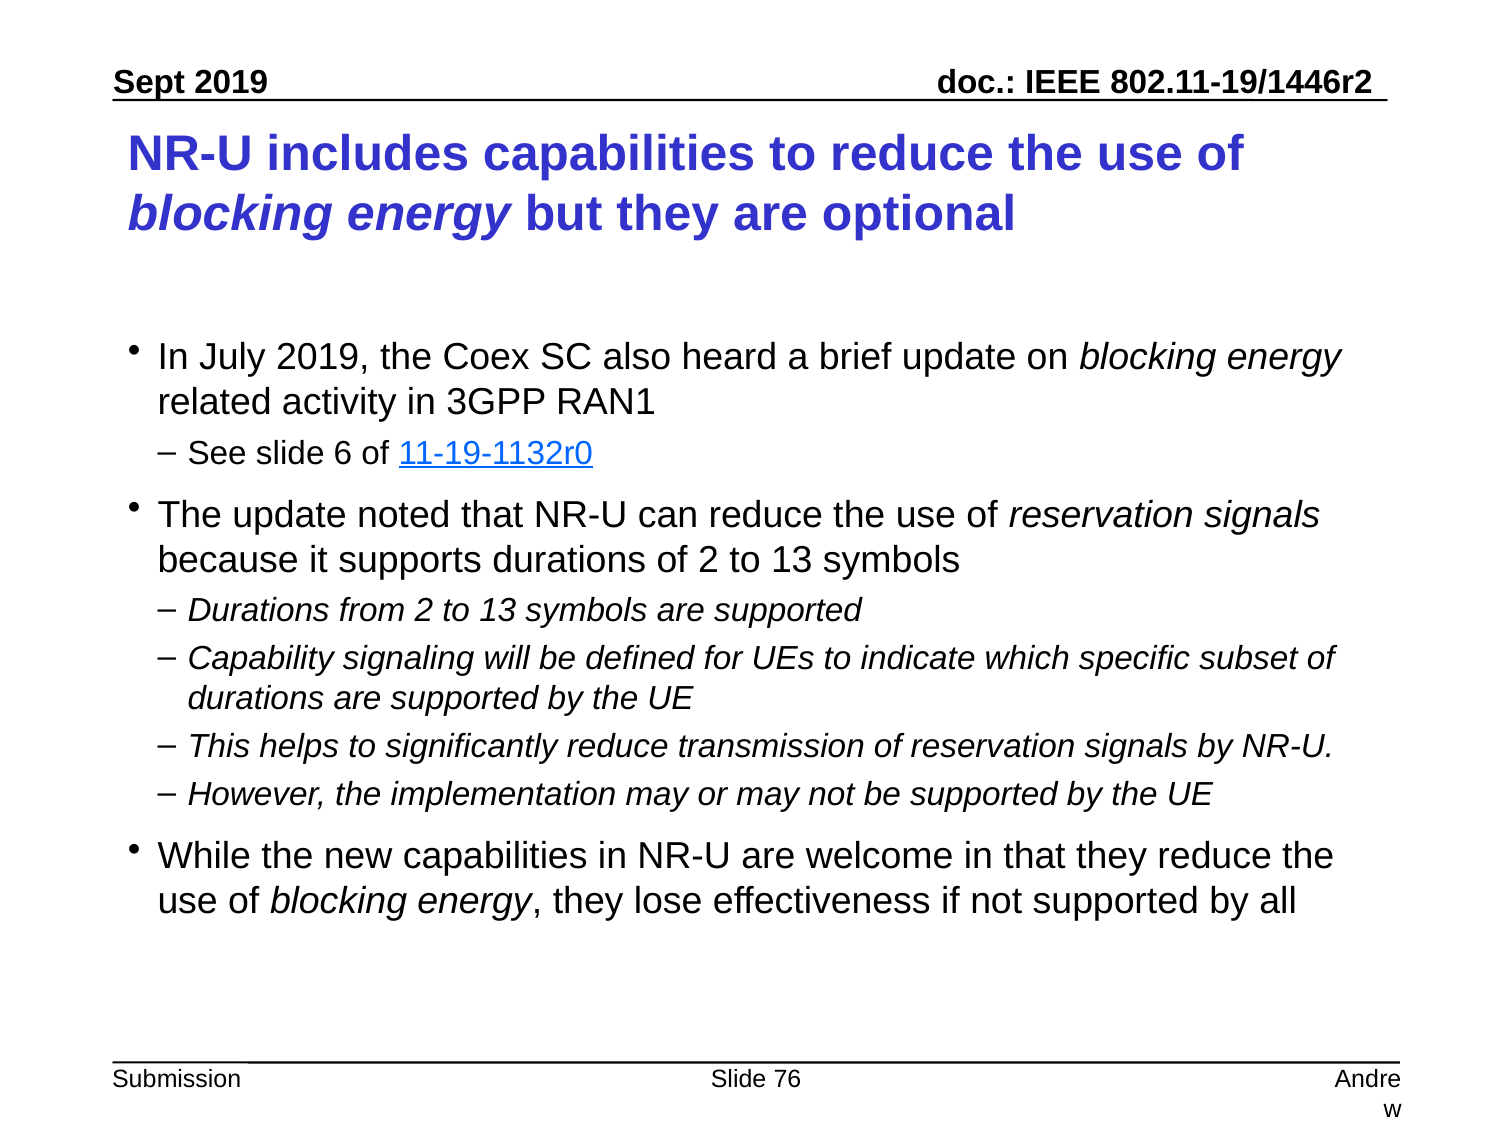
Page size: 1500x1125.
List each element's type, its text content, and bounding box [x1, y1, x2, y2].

list In July 2019, the Coex SC also heard a brief update on blocking energy related activity in 3GPP RAN1 See slide 6 of 11-19-1132r0 The update noted that NR-U can reduce the use of reservation signals because it supports durations of 2 to 13 symbols Durations from 2 to 13 symbols are supported Capability signaling will be defined for UEs to indicate which specific subset of durations are supported by the UE This helps to significantly reduce transmission of reservation signals by NR-U. However, the implementation may or may not be supported by the UE While the new capabilities in NR-U are welcome in that they reduce the use of blocking energy, they lose effectiveness if not supported by all [112, 324, 1388, 1000]
title NR-U includes capabilities to reduce the use of blocking energy but they are optional [112, 112, 1388, 288]
footer Andrew Myles, Cisco [1320, 1061, 1402, 1093]
slide_number Slide 76 [709, 1061, 803, 1093]
